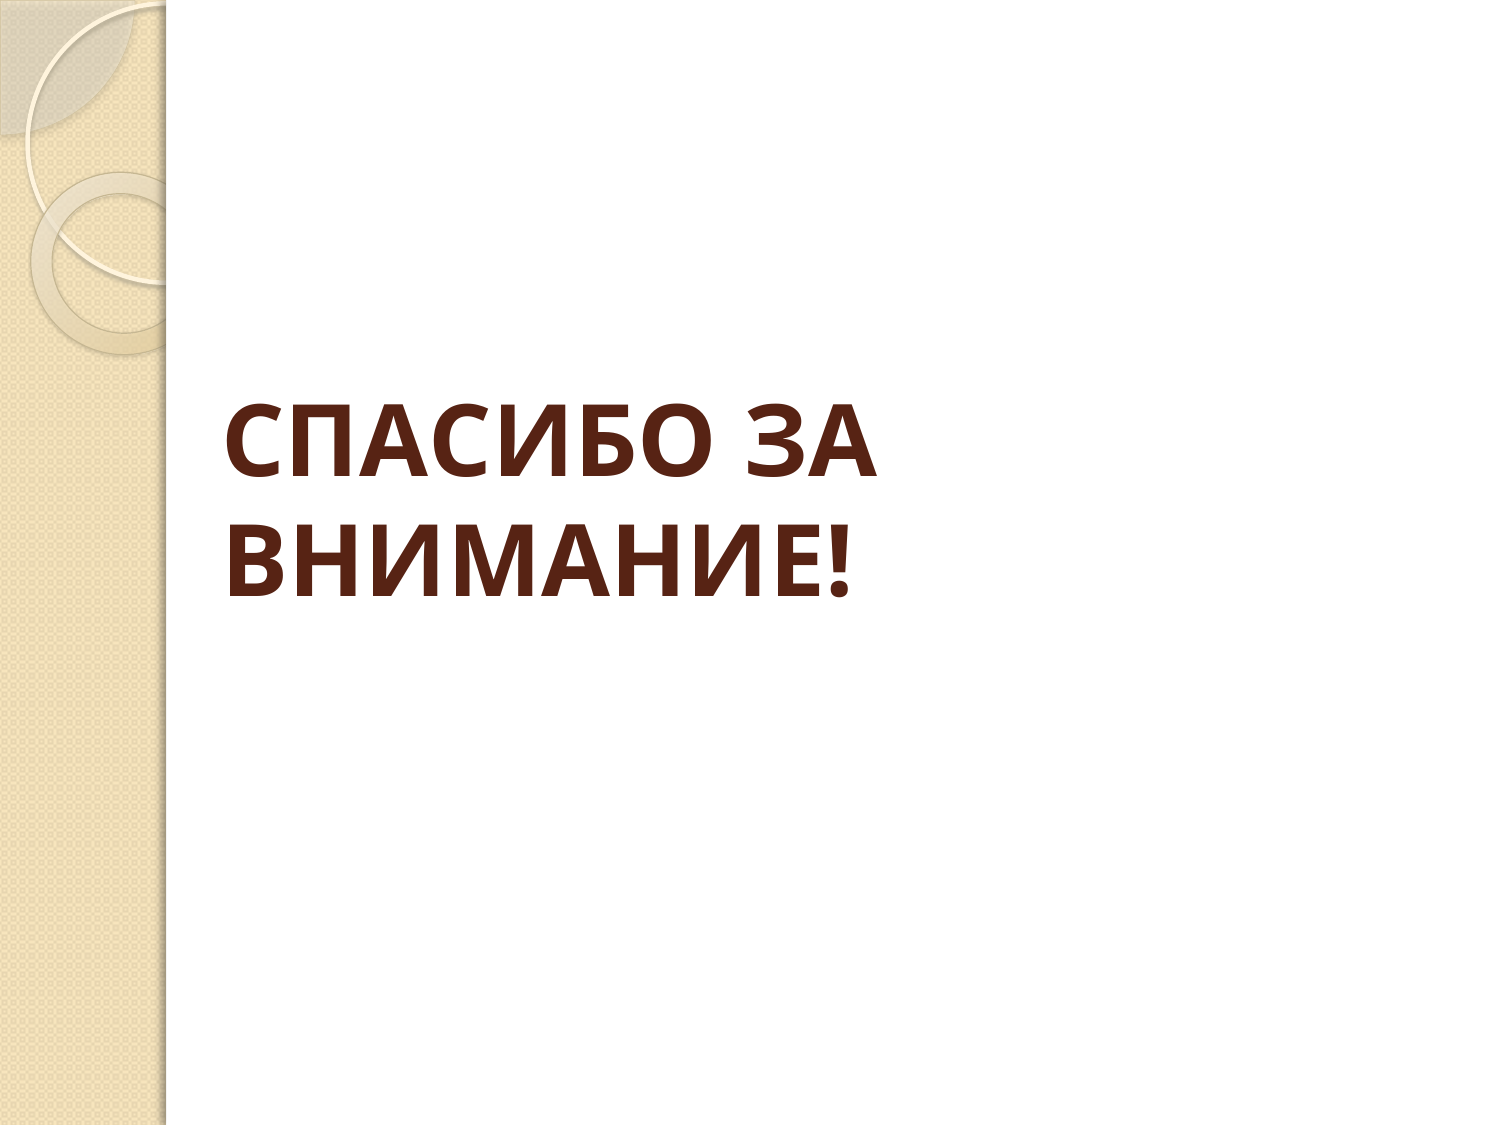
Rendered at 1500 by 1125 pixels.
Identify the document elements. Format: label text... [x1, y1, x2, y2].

title СПАСИБО ЗА ВНИМАНИЕ! [206, 350, 1500, 644]
